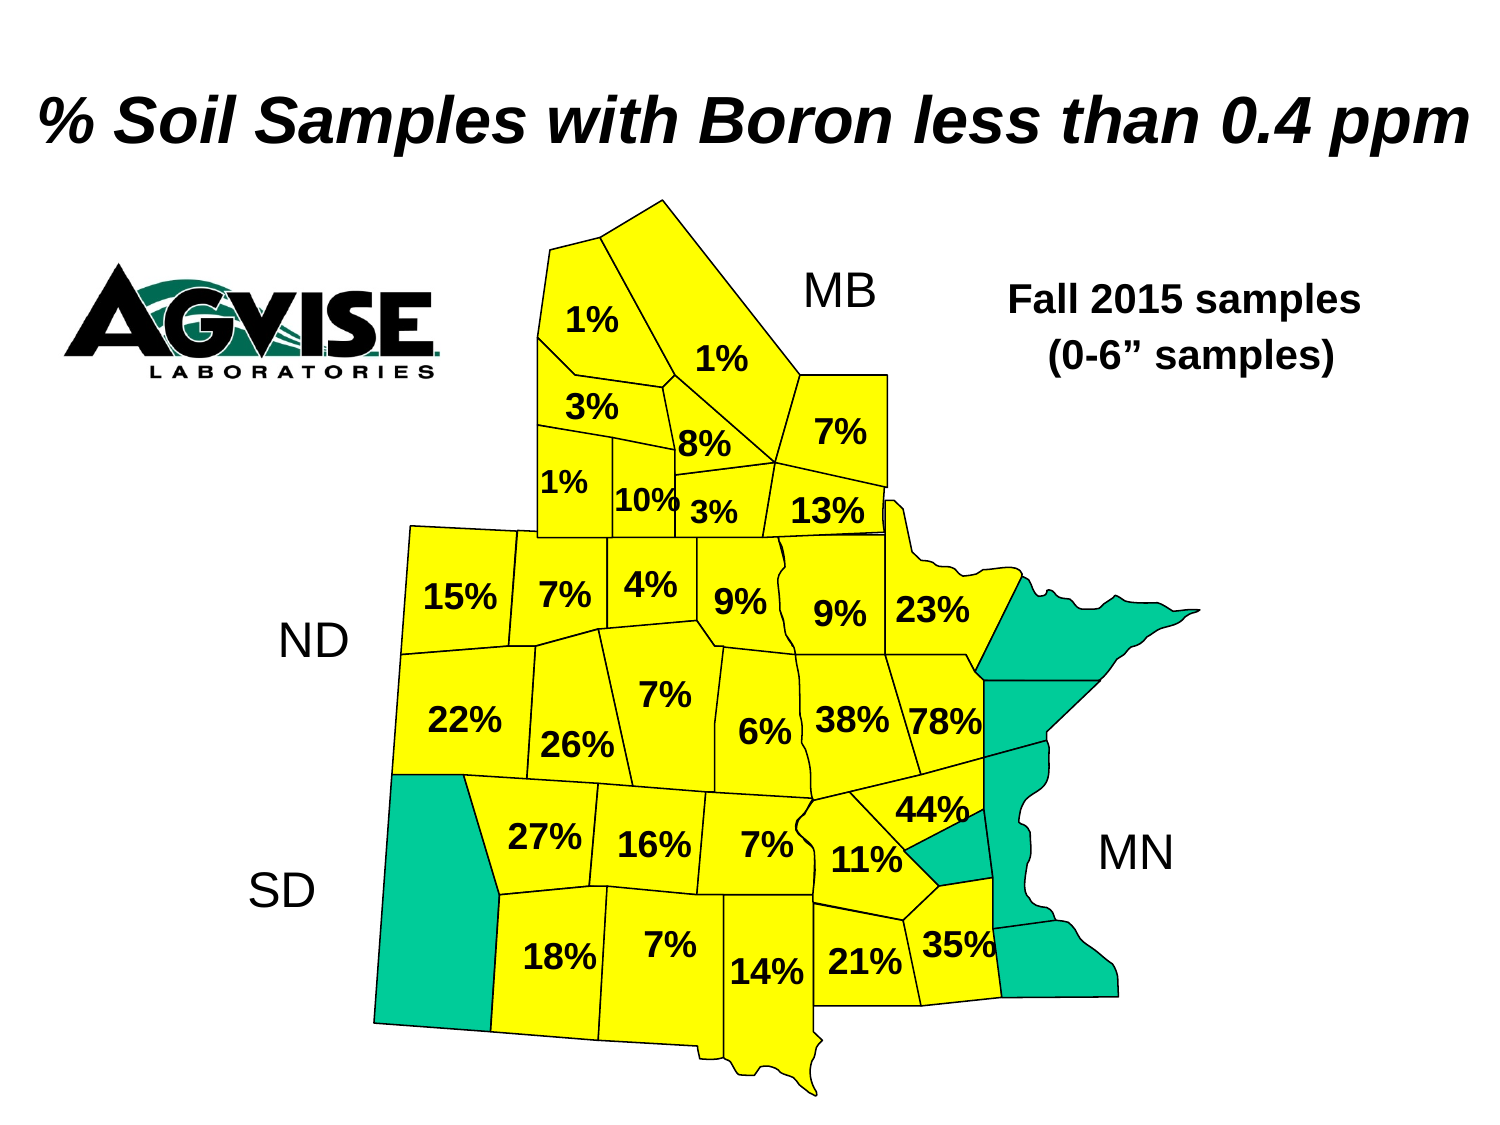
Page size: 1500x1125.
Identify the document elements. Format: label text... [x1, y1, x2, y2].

text_box 44% [880, 777, 985, 837]
text_box [705, 624, 795, 655]
picture [58, 242, 442, 388]
text_box 9% [798, 581, 882, 642]
text_box [807, 748, 920, 800]
text_box 9% [698, 569, 783, 630]
text_box 1% [525, 453, 604, 508]
text_box MB [787, 249, 893, 325]
text_box 22% [412, 687, 518, 748]
text_box [723, 894, 813, 939]
text_box [881, 487, 885, 533]
text_box 4% [609, 552, 693, 613]
text_box [407, 525, 517, 575]
text_box [696, 463, 775, 538]
text_box [532, 629, 617, 712]
text_box [885, 654, 984, 689]
text_box [813, 990, 920, 1006]
text_box 14% [714, 939, 820, 1000]
text_box [723, 1000, 823, 1096]
text_box [917, 973, 1001, 1006]
text_box [913, 750, 983, 774]
text_box 15% [407, 565, 513, 625]
text_box [696, 537, 784, 620]
text_box 8% [668, 411, 747, 472]
text_box [598, 620, 724, 792]
text_box [537, 508, 613, 538]
text_box [463, 774, 598, 894]
text_box [983, 680, 1101, 757]
text_box [805, 791, 937, 920]
text_box [688, 329, 801, 462]
text_box [849, 784, 880, 825]
text_box 10% [599, 470, 696, 526]
text_box [696, 791, 814, 894]
text_box Fall 2015 samples [992, 264, 1377, 330]
text_box [662, 375, 714, 411]
text_box 21% [813, 929, 918, 990]
text_box 7% [623, 662, 707, 723]
text_box [589, 783, 705, 894]
text_box 26% [525, 712, 630, 773]
text_box [903, 916, 907, 929]
text_box 7% [725, 812, 809, 873]
text_box [795, 654, 894, 699]
text_box 78% [892, 689, 998, 750]
text_box [911, 877, 992, 912]
text_box 18% [507, 924, 612, 985]
text_box [747, 439, 774, 466]
text_box SD [232, 849, 332, 925]
text_box [885, 500, 1023, 670]
text_box [508, 530, 607, 646]
text_box 7% [628, 912, 713, 973]
text_box 3% [675, 483, 754, 538]
text_box [490, 886, 607, 1041]
text_box [778, 534, 885, 654]
text_box [919, 826, 992, 886]
text_box [911, 757, 983, 777]
text_box 3% [550, 374, 635, 435]
text_box [919, 837, 928, 842]
text_box 7% [798, 399, 883, 460]
text_box 13% [775, 479, 881, 539]
text_box [604, 383, 675, 449]
text_box 35% [907, 912, 1012, 973]
text_box [715, 648, 812, 798]
text_box [813, 903, 904, 929]
text_box 1% [550, 287, 635, 348]
text_box [998, 920, 1119, 998]
text_box [537, 425, 613, 470]
text_box 11% [815, 827, 919, 888]
text_box ND [262, 599, 365, 675]
text_box 6% [723, 699, 807, 760]
text_box [763, 463, 844, 538]
text_box 23% [880, 577, 985, 637]
text_box [527, 773, 633, 785]
text_box % Soil Samples with Boron less than 0.4 ppm [21, 69, 1488, 164]
text_box (0-6” samples) [1032, 320, 1351, 386]
text_box [598, 886, 723, 1060]
text_box [537, 337, 574, 426]
text_box [613, 526, 675, 538]
text_box [975, 576, 1200, 680]
text_box [613, 437, 675, 470]
text_box 27% [492, 804, 598, 865]
text_box [400, 570, 510, 654]
text_box 1% [679, 326, 764, 387]
text_box [537, 237, 674, 387]
text_box 38% [800, 687, 905, 748]
text_box MN [1082, 812, 1191, 888]
text_box [774, 375, 888, 488]
text_box 7% [523, 562, 607, 623]
text_box [600, 200, 762, 379]
text_box [983, 740, 1056, 926]
text_box 16% [602, 812, 707, 873]
text_box [373, 774, 499, 1032]
text_box [607, 538, 696, 628]
text_box [391, 646, 536, 778]
